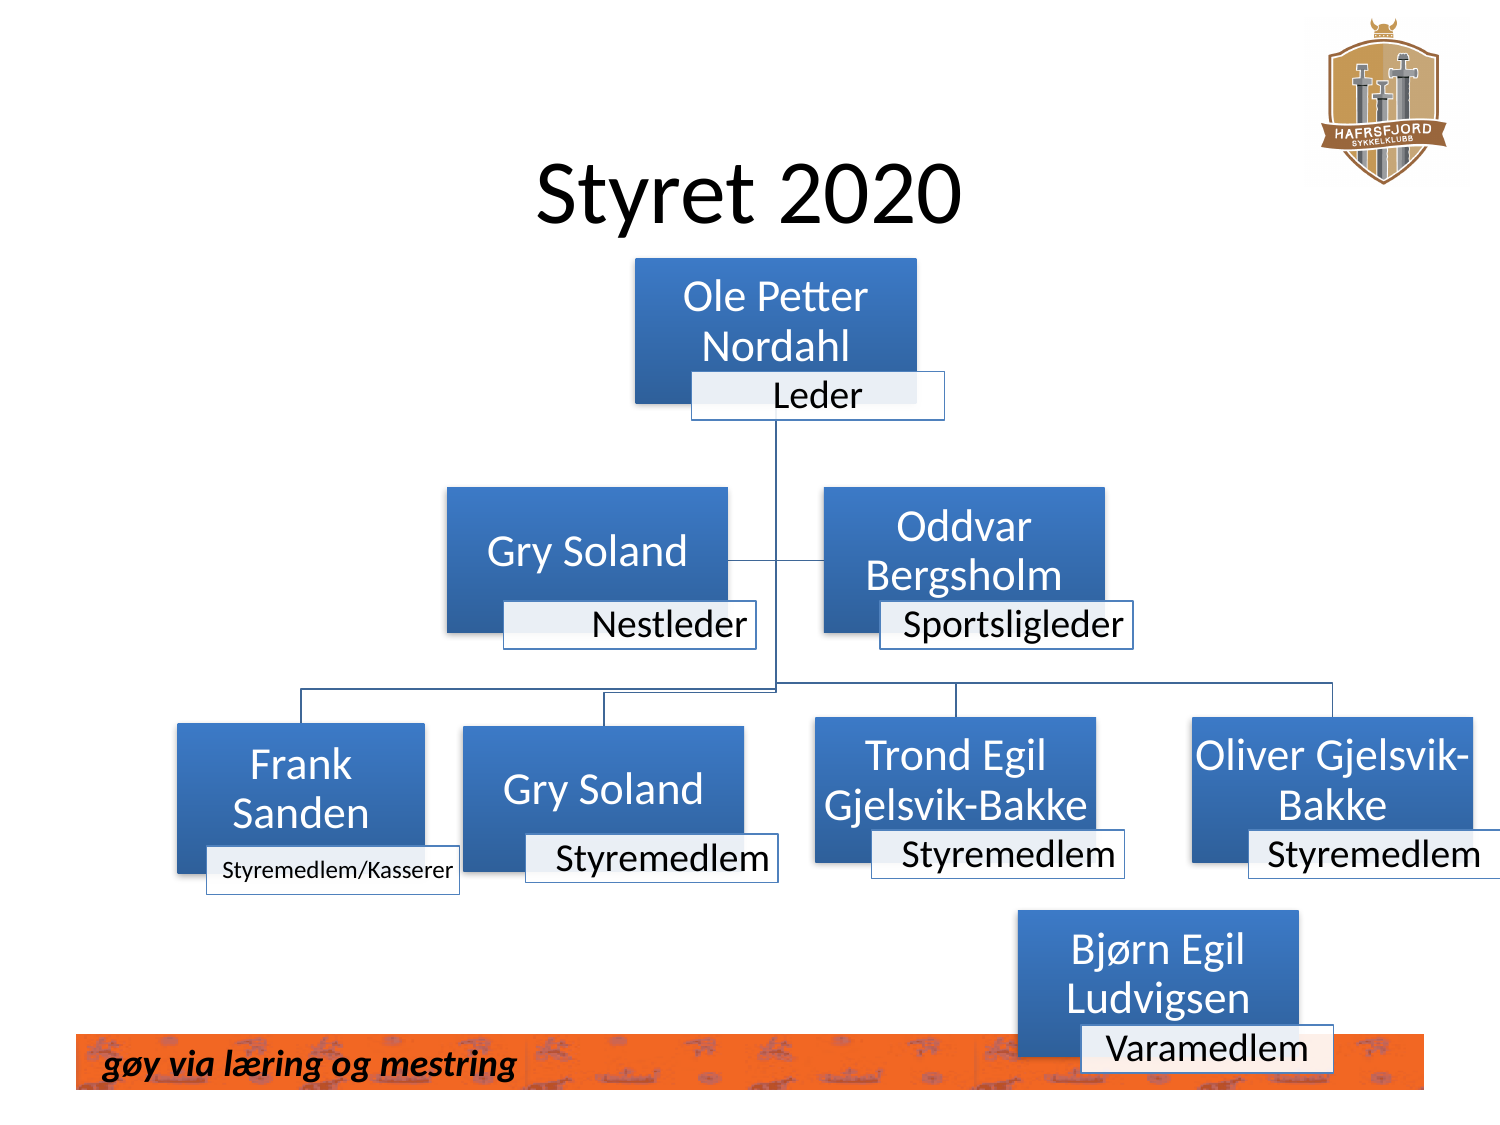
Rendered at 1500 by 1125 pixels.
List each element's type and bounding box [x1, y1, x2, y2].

picture [1304, 16, 1470, 49]
text_box [64, 49, 1500, 1090]
